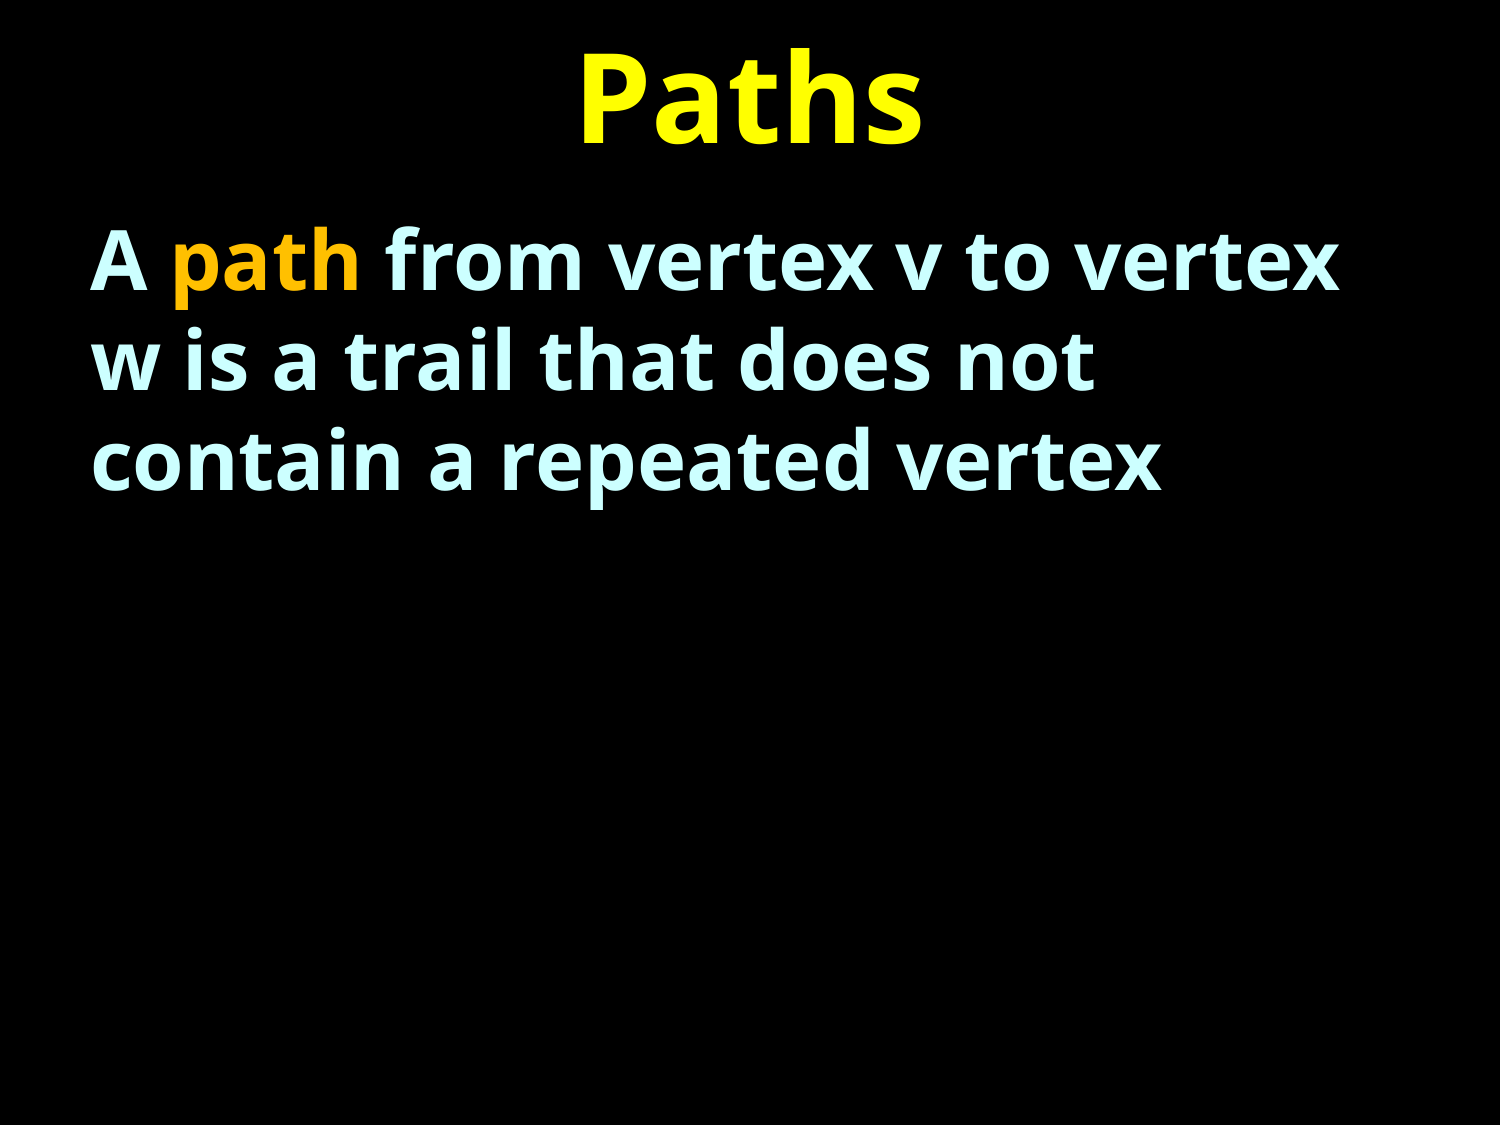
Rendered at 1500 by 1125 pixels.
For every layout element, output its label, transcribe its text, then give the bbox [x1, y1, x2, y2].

list A path from vertex v to vertex w is a trail that does not contain a repeated vertex [75, 200, 1425, 1125]
title Paths [0, 0, 1500, 188]
